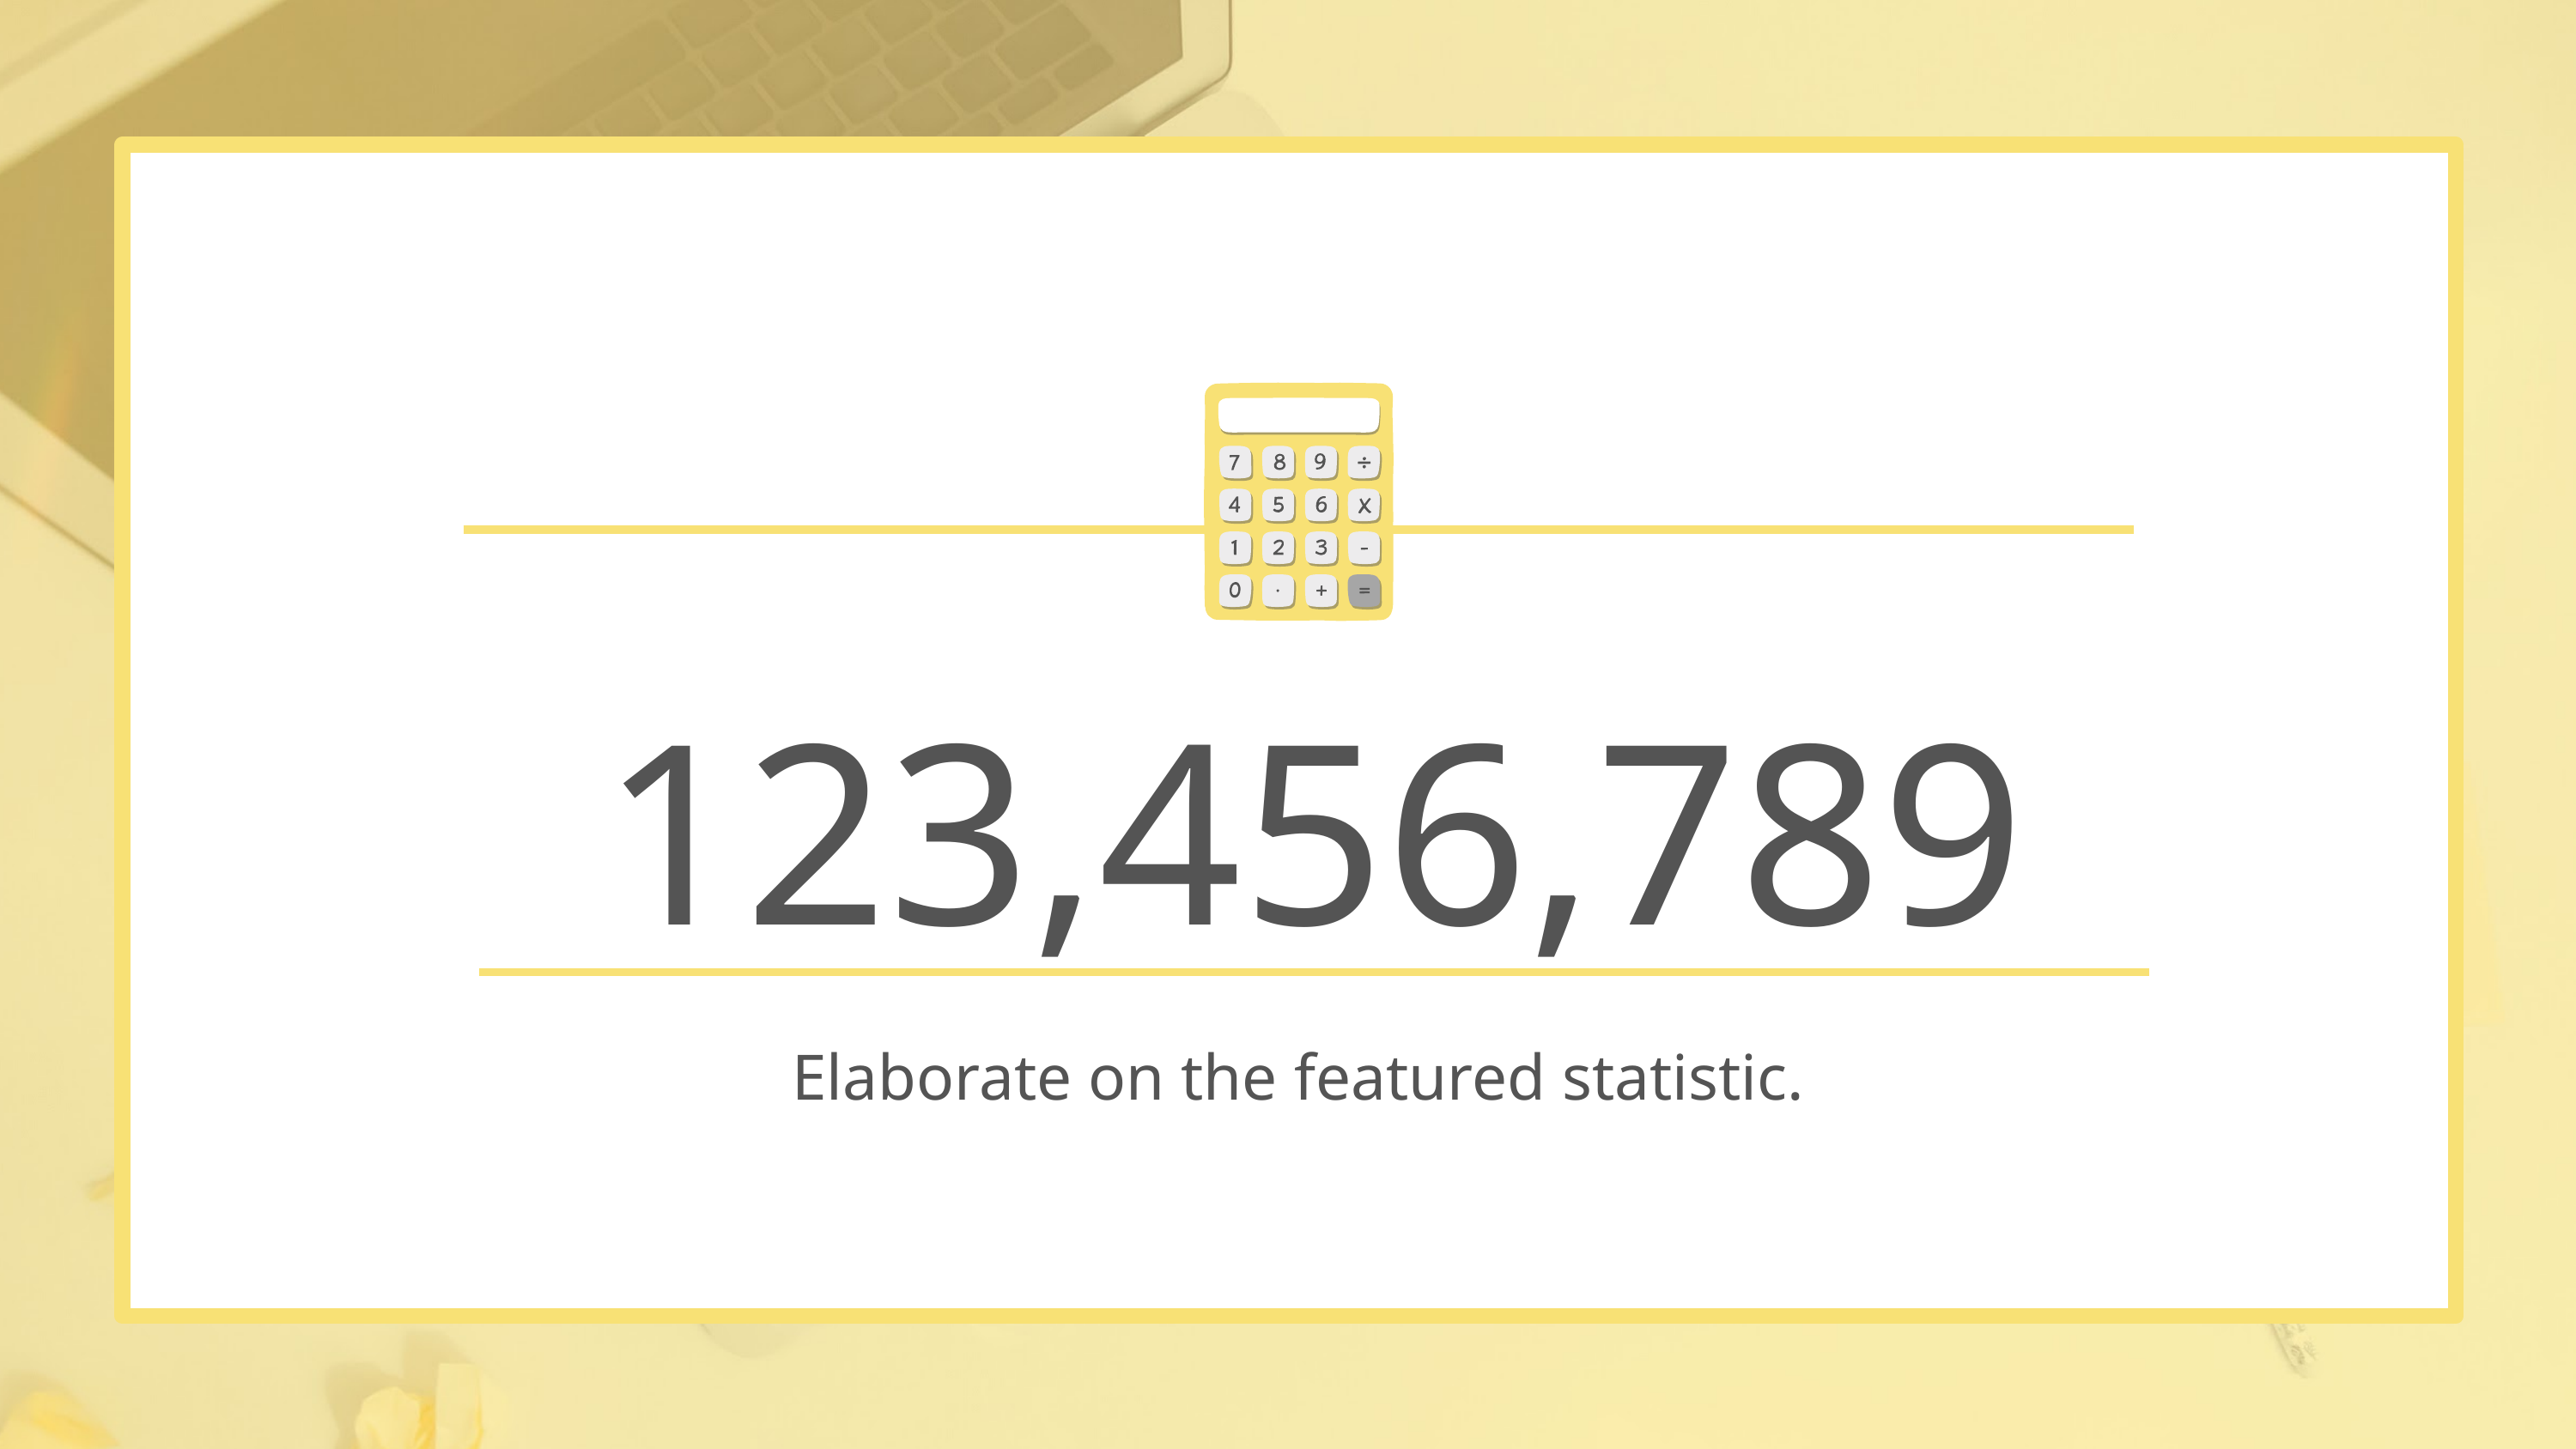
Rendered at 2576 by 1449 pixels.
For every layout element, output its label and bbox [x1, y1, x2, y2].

text_box [122, 144, 2457, 1317]
picture [0, 0, 2576, 1449]
text_box [1203, 382, 1394, 621]
